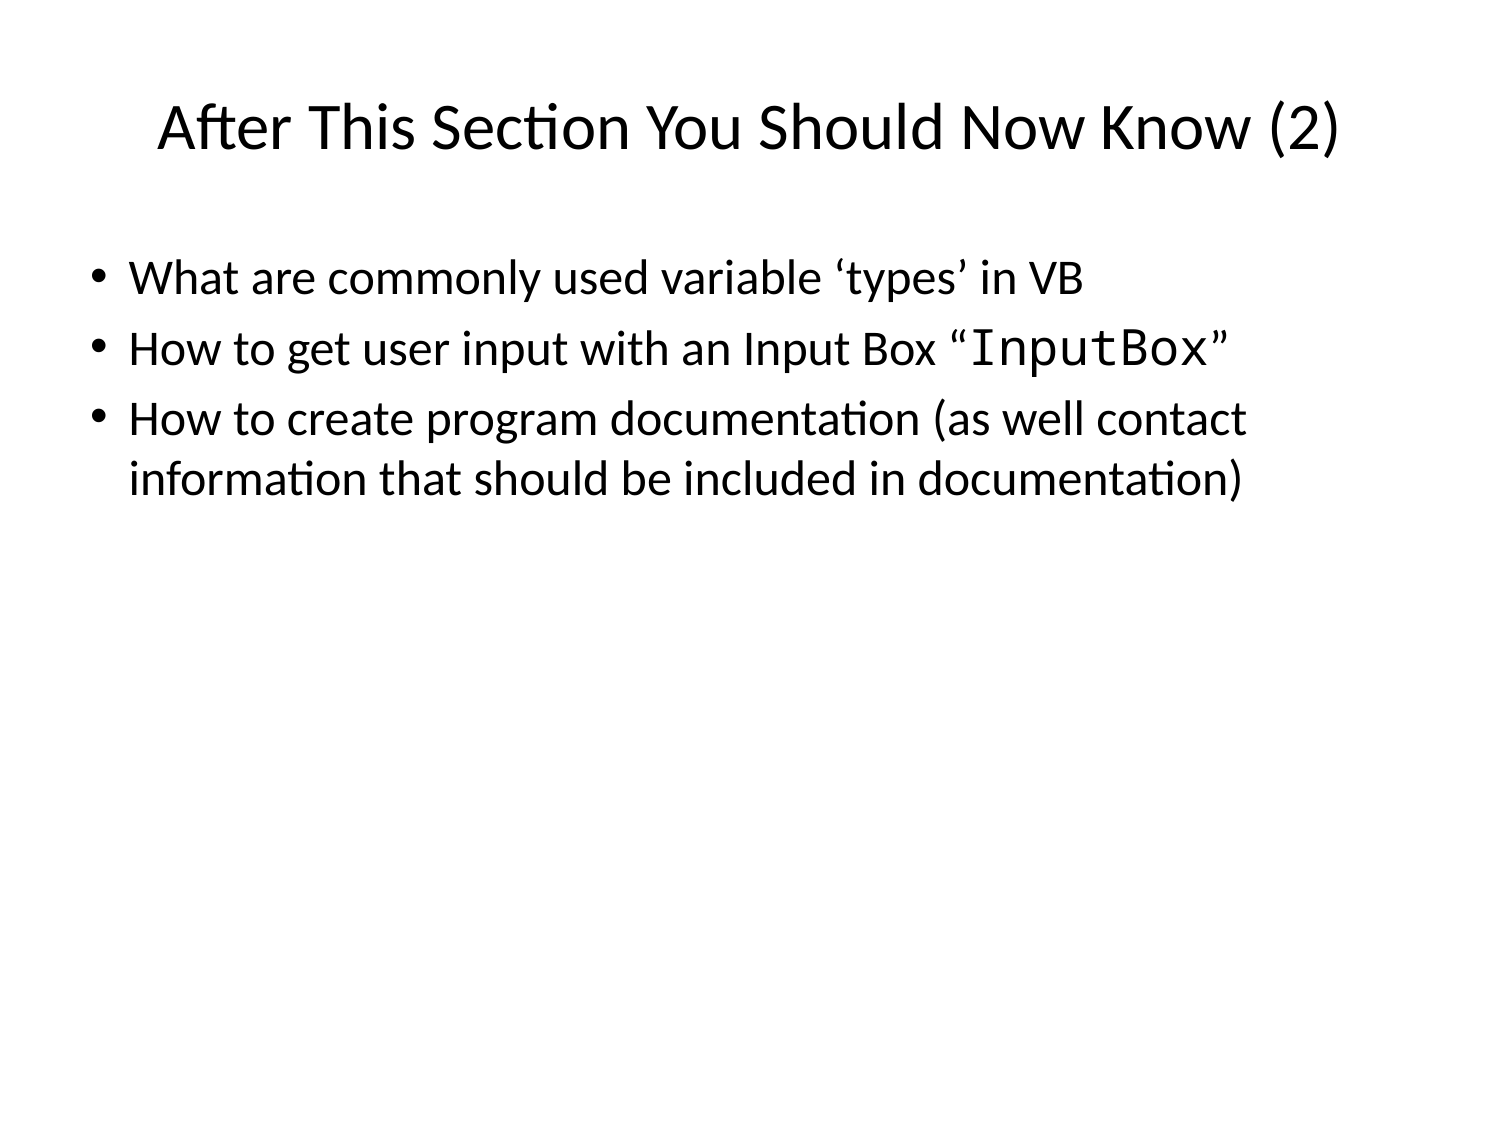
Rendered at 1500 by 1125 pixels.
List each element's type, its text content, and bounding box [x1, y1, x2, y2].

list What are commonly used variable ‘types’ in VB How to get user input with an Input Box “InputBox” How to create program documentation (as well contact information that should be included in documentation) [75, 237, 1425, 1063]
title After This Section You Should Now Know (2) [75, 45, 1425, 200]
